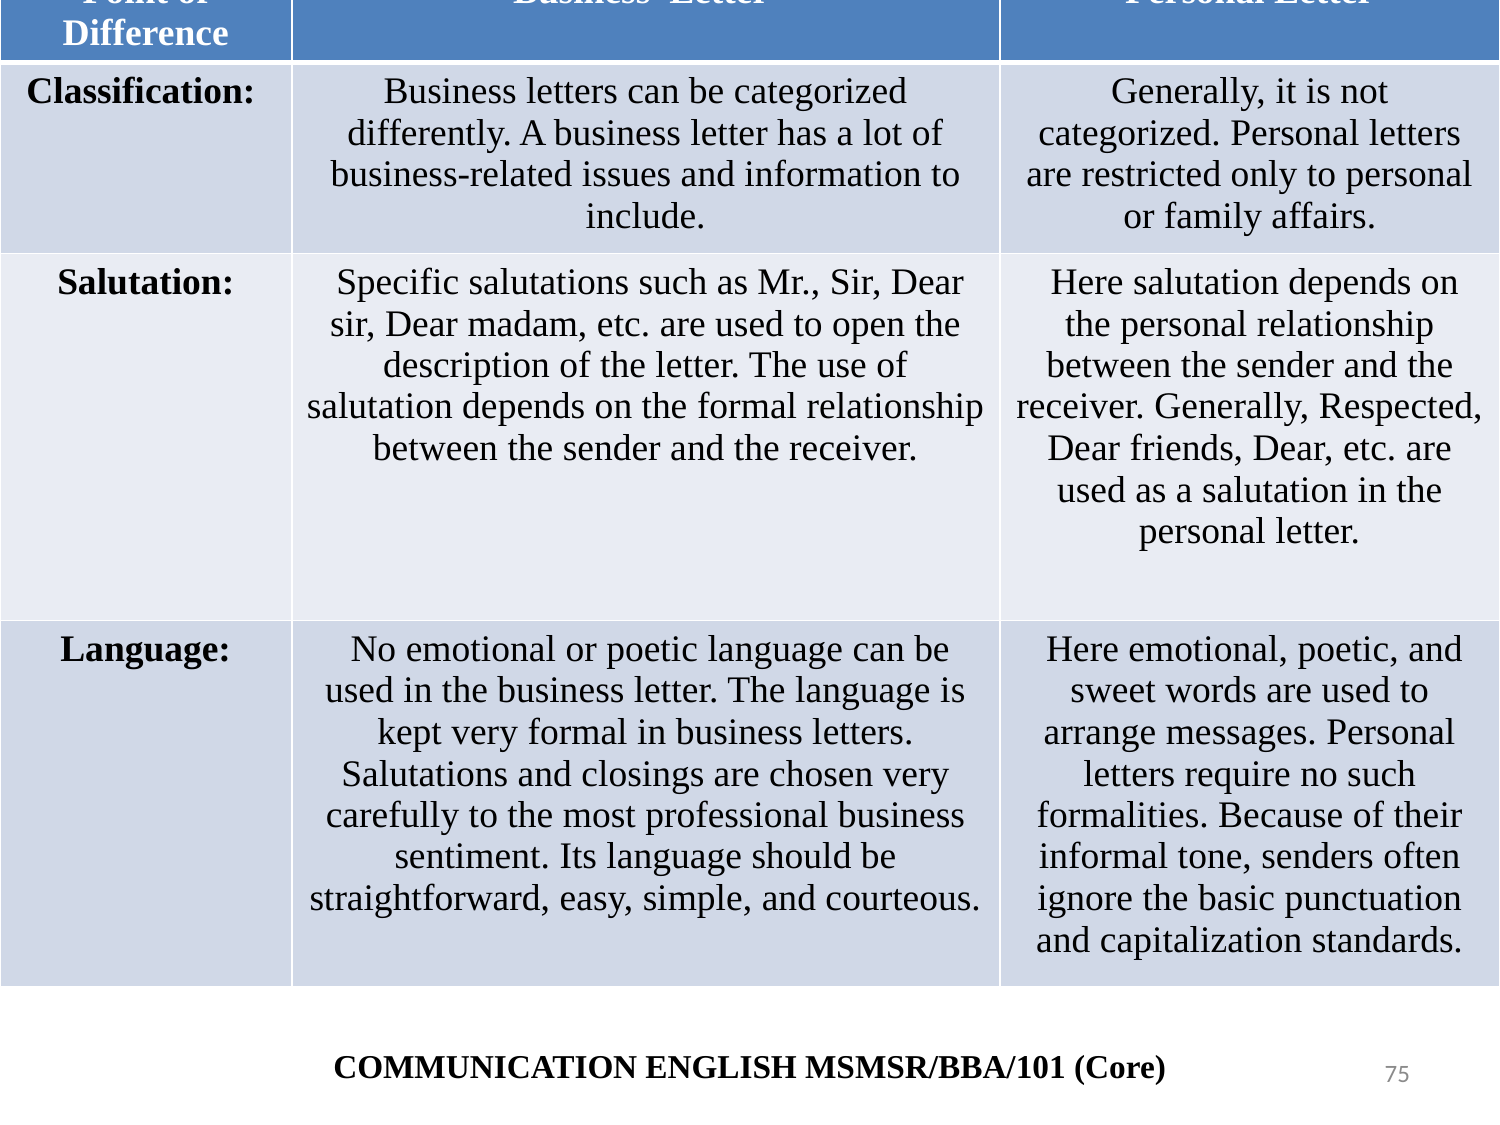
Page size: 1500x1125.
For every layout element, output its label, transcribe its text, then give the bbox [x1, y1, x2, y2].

text_box COMMUNICATION ENGLISH MSMSR/BBA/101 (Core) [137, 1037, 1363, 1093]
table_cell Business letters can be categorized differently. A business letter has a lot of business-related issues and information to include. [293, 65, 999, 253]
table_cell Specific salutations such as Mr., Sir, Dear sir, Dear madam, etc. are used to open the description of the letter. The use of salutation depends on the formal relationship between the sender and the receiver. [293, 254, 999, 620]
table_header Personal Letter [1001, 0, 1499, 60]
table_cell Language: [1, 621, 291, 986]
table_cell No emotional or poetic language can be used in the business letter. The language is kept very formal in business letters. Salutations and closings are chosen very carefully to the most professional business sentiment. Its language should be straightforward, easy, simple, and courteous. [293, 621, 999, 986]
slide_number 75 [1074, 1042, 1425, 1103]
table_cell Here emotional, poetic, and sweet words are used to arrange messages. Personal letters require no such formalities. Because of their informal tone, senders often ignore the basic punctuation and capitalization standards. [1001, 621, 1499, 986]
table_cell Generally, it is not categorized. Personal letters are restricted only to personal or family affairs. [1001, 65, 1499, 253]
table_header Business Letter [293, 0, 999, 60]
table_cell Classification: [1, 65, 291, 253]
table_header Point of Difference [1, 0, 291, 60]
table_cell Here salutation depends on the personal relationship between the sender and the receiver. Generally, Respected, Dear friends, Dear, etc. are used as a salutation in the personal letter. [1001, 254, 1499, 620]
table_cell Salutation: [1, 254, 291, 620]
